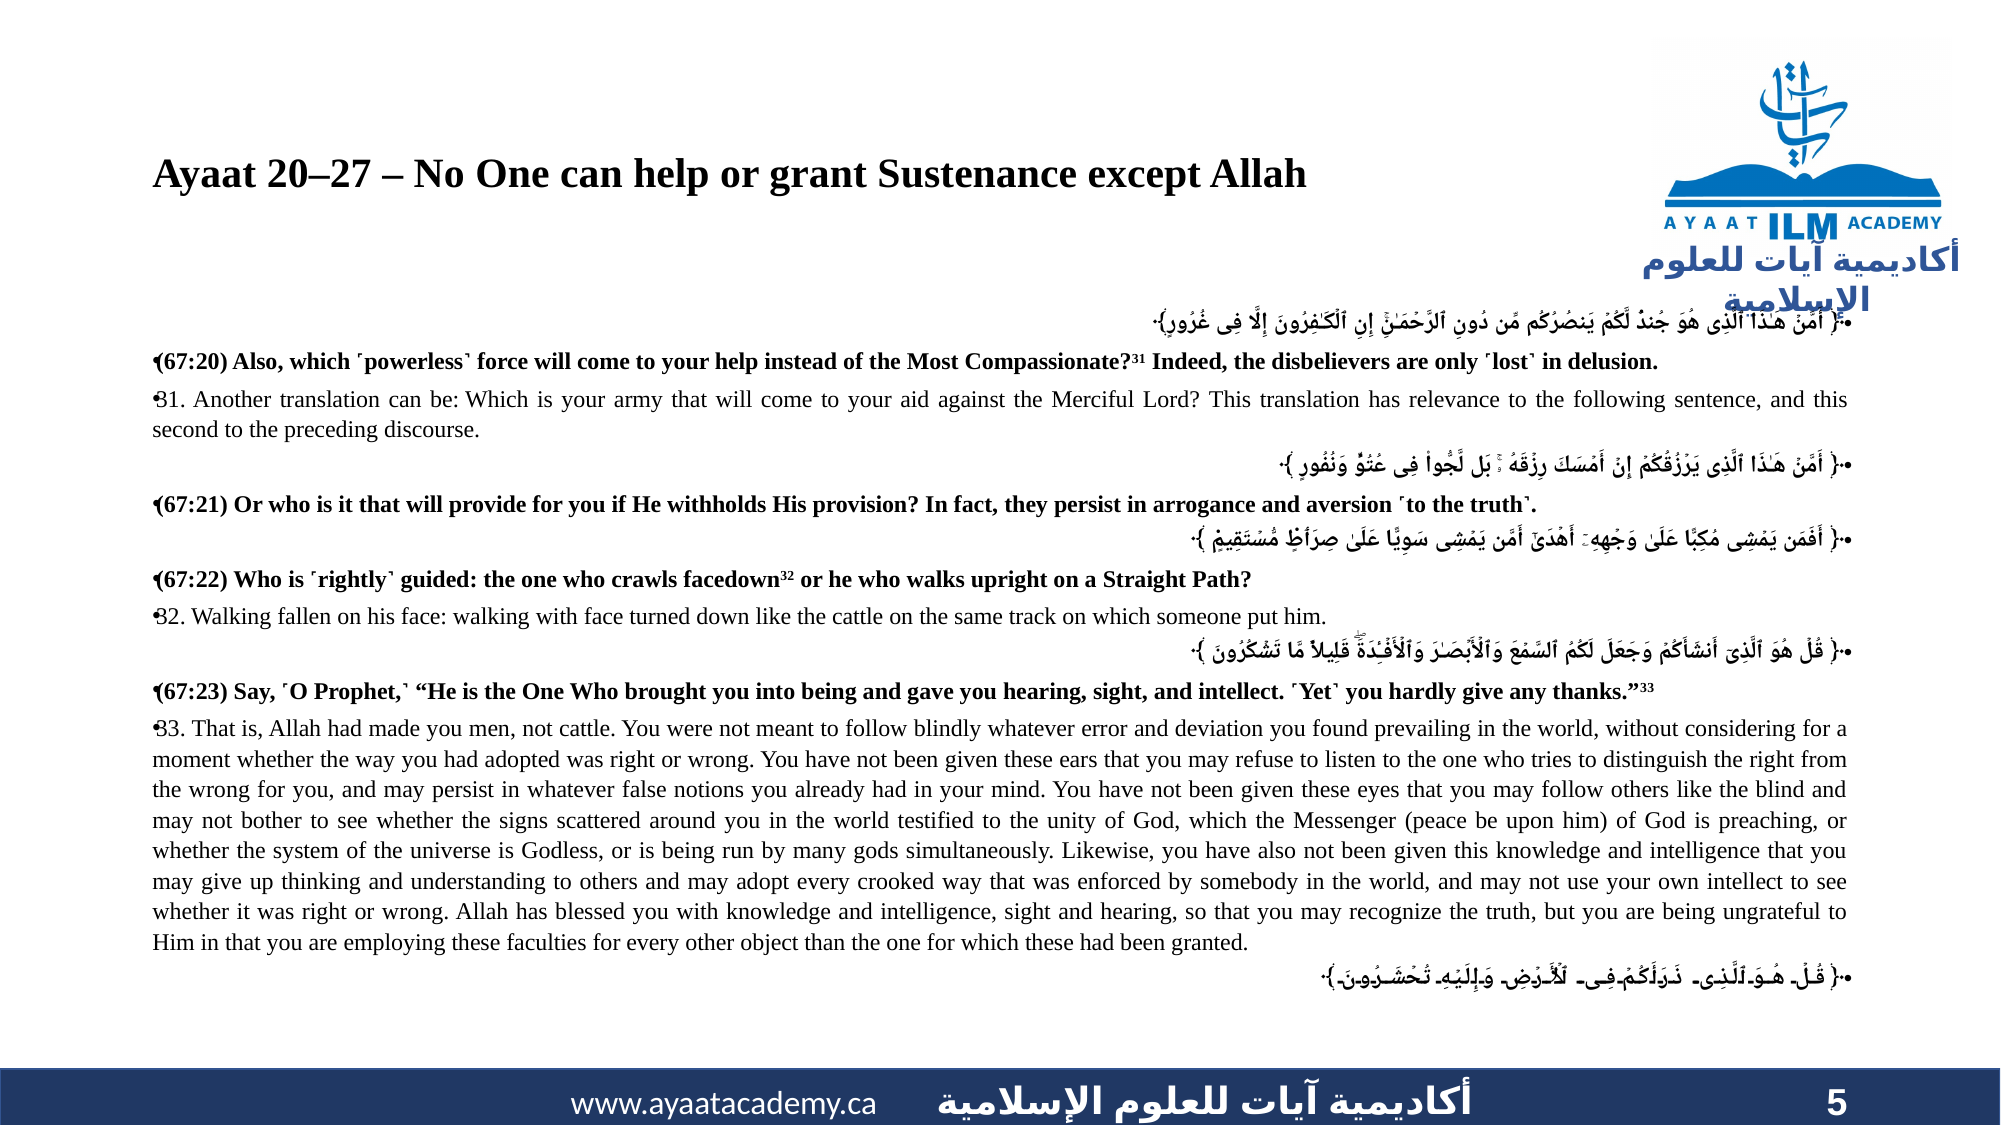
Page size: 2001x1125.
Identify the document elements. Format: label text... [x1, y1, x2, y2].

list ﴿ أَمَّنۡ هَـٰذَا ٱلَّذِى هُوَ جُندٌ۬ لَّكُمۡ يَنصُرُكُم مِّن دُونِ ٱلرَّحۡمَـٰنِ‌ۚ إِنِ ٱلۡكَـٰفِرُونَ إِلَّا فِى غُرُورٍ﴾ (67:20) Also, which ˹powerless˺ force will come to your help instead of the Most Compassionate?31 Indeed, the disbelievers are only ˹lost˺ in delusion. 31. Another translation can be: Which is your army that will come to your aid against the Merciful Lord? This translation has relevance to the following sentence, and this second to the preceding discourse. ﴿ أَمَّنۡ هَـٰذَا ٱلَّذِى يَرۡزُقُكُمۡ إِنۡ أَمۡسَكَ رِزۡقَهُ ۥ‌ۚ بَل لَّجُّواْ فِى عُتُوٍّ۬ وَنُفُورٍ ﴾ (67:21) Or who is it that will provide for you if He withholds His provision? In fact, they persist in arrogance and aversion ˹to the truth˺. ﴿ أَفَمَن يَمۡشِى مُكِبًّا عَلَىٰ وَجۡهِهِۦۤ أَهۡدَىٰٓ أَمَّن يَمۡشِى سَوِيًّا عَلَىٰ صِرَٲطٍ۬ مُّسۡتَقِيمٍ۬ ﴾ (67:22) Who is ˹rightly˺ guided: the one who crawls facedown32 or he who walks upright on a Straight Path? 32. Walking fallen on his face: walking with face turned down like the cattle on the same track on which someone put him. ﴿ قُلۡ هُوَ ٱلَّذِىٓ أَنشَأَكُمۡ وَجَعَلَ لَكُمُ ٱلسَّمۡعَ وَٱلۡأَبۡصَـٰرَ وَٱلۡأَفۡـِٔدَةَ‌ۖ قَلِيلاً۬ مَّا تَشۡكُرُونَ ﴾ (67:23) Say, ˹O Prophet,˺ “He is the One Who brought you into being and gave you hearing, sight, and intellect. ˹Yet˺ you hardly give any thanks.”33 33. That is, Allah had made you men, not cattle. You were not meant to follow blindly whatever error and deviation you found prevailing in the world, without considering for a moment whether the way you had adopted was right or wrong. You have not been given these ears that you may refuse to listen to the one who tries to distinguish the right from the wrong for you, and may persist in whatever false notions you already had in your mind. You have not been given these eyes that you may follow others like the blind and may not bother to see whether the signs scattered around you in the world testified to the unity of God, which the Messenger (peace be upon him) of God is preaching, or whether the system of the universe is Godless, or is being run by many gods simultaneously. Likewise, you have also not been given this knowledge and intelligence that you may give up thinking and understanding to others and may adopt every crooked way that was enforced by somebody in the world, and may not use your own intellect to see whether it was right or wrong. Allah has blessed you with knowledge and intelligence, sight and hearing, so that you may recognize the truth, but you are being ungrateful to Him in that you are employing these faculties for every other object than the one for which these had been granted. ﴿ قُلۡ هُوَ ٱلَّذِى ذَرَأَكُمۡ فِى ٱلۡأَرۡضِ وَإِلَيۡهِ تُحۡشَرُونَ ﴾ [137, 299, 1863, 1014]
slide_number 5 [1412, 1070, 1863, 1125]
title Ayaat 20–27 – No One can help or grant Sustenance except Allah [137, 59, 1863, 278]
picture [1651, 37, 1952, 257]
